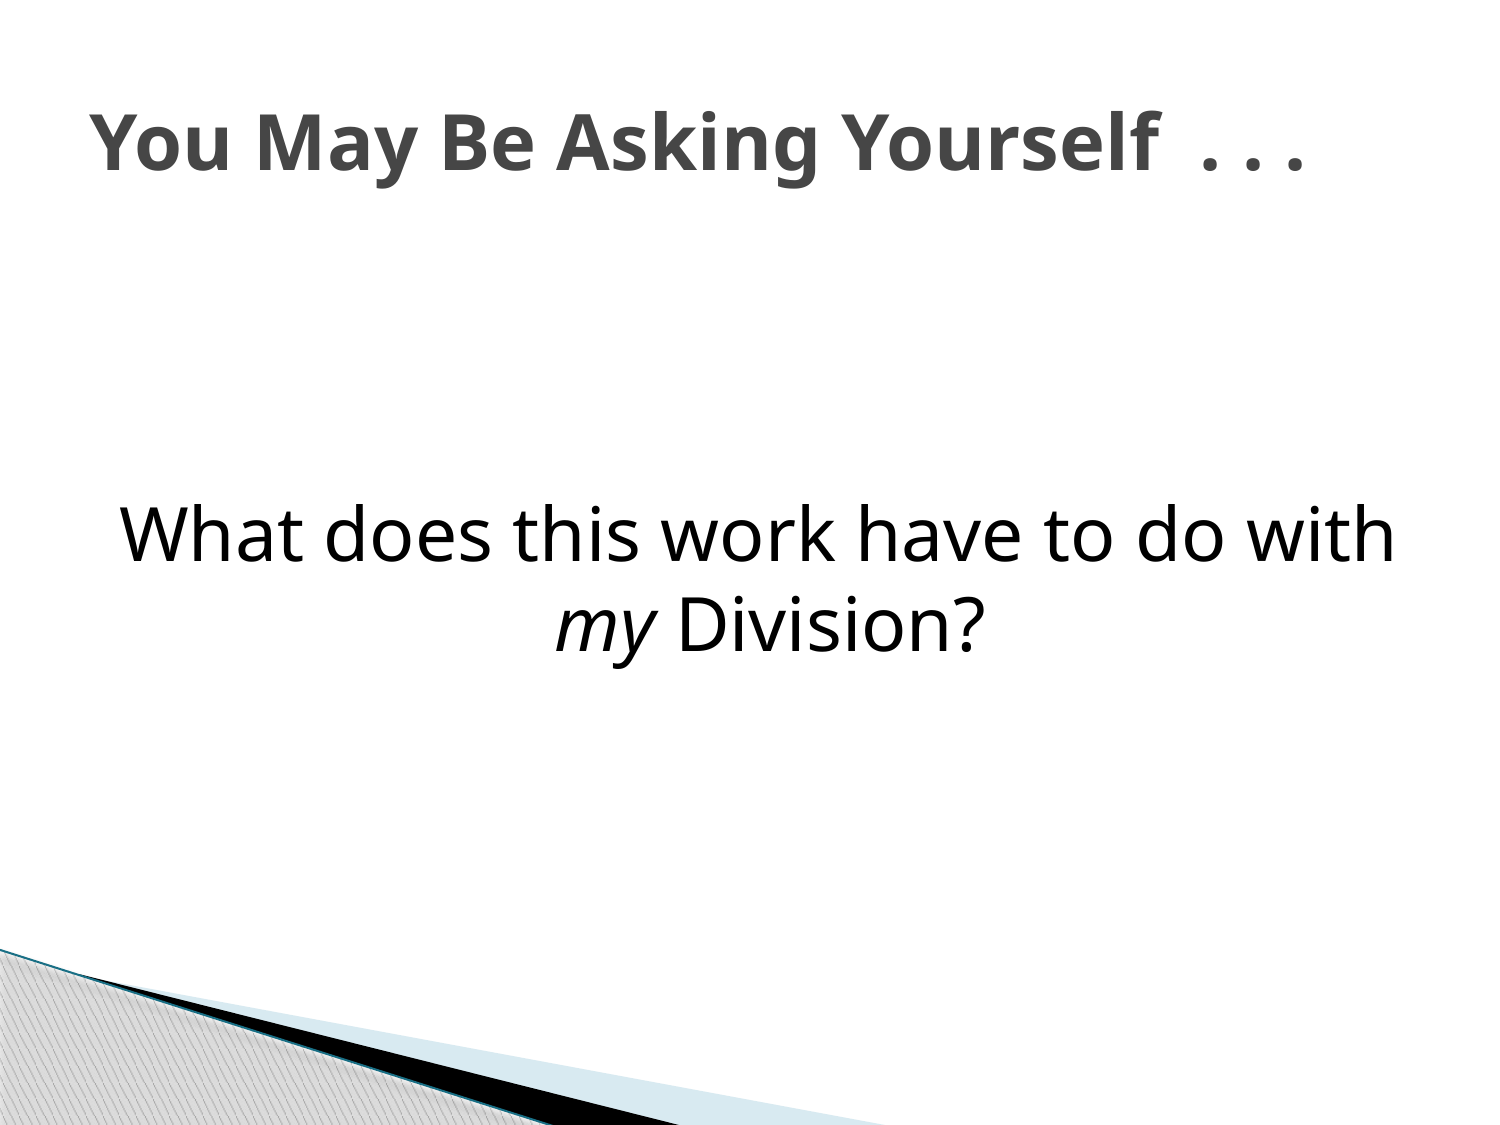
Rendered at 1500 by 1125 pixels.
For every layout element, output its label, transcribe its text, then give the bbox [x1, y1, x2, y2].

list What does this work have to do with my Division? [75, 243, 1425, 986]
title You May Be Asking Yourself . . . [75, 45, 1425, 233]
